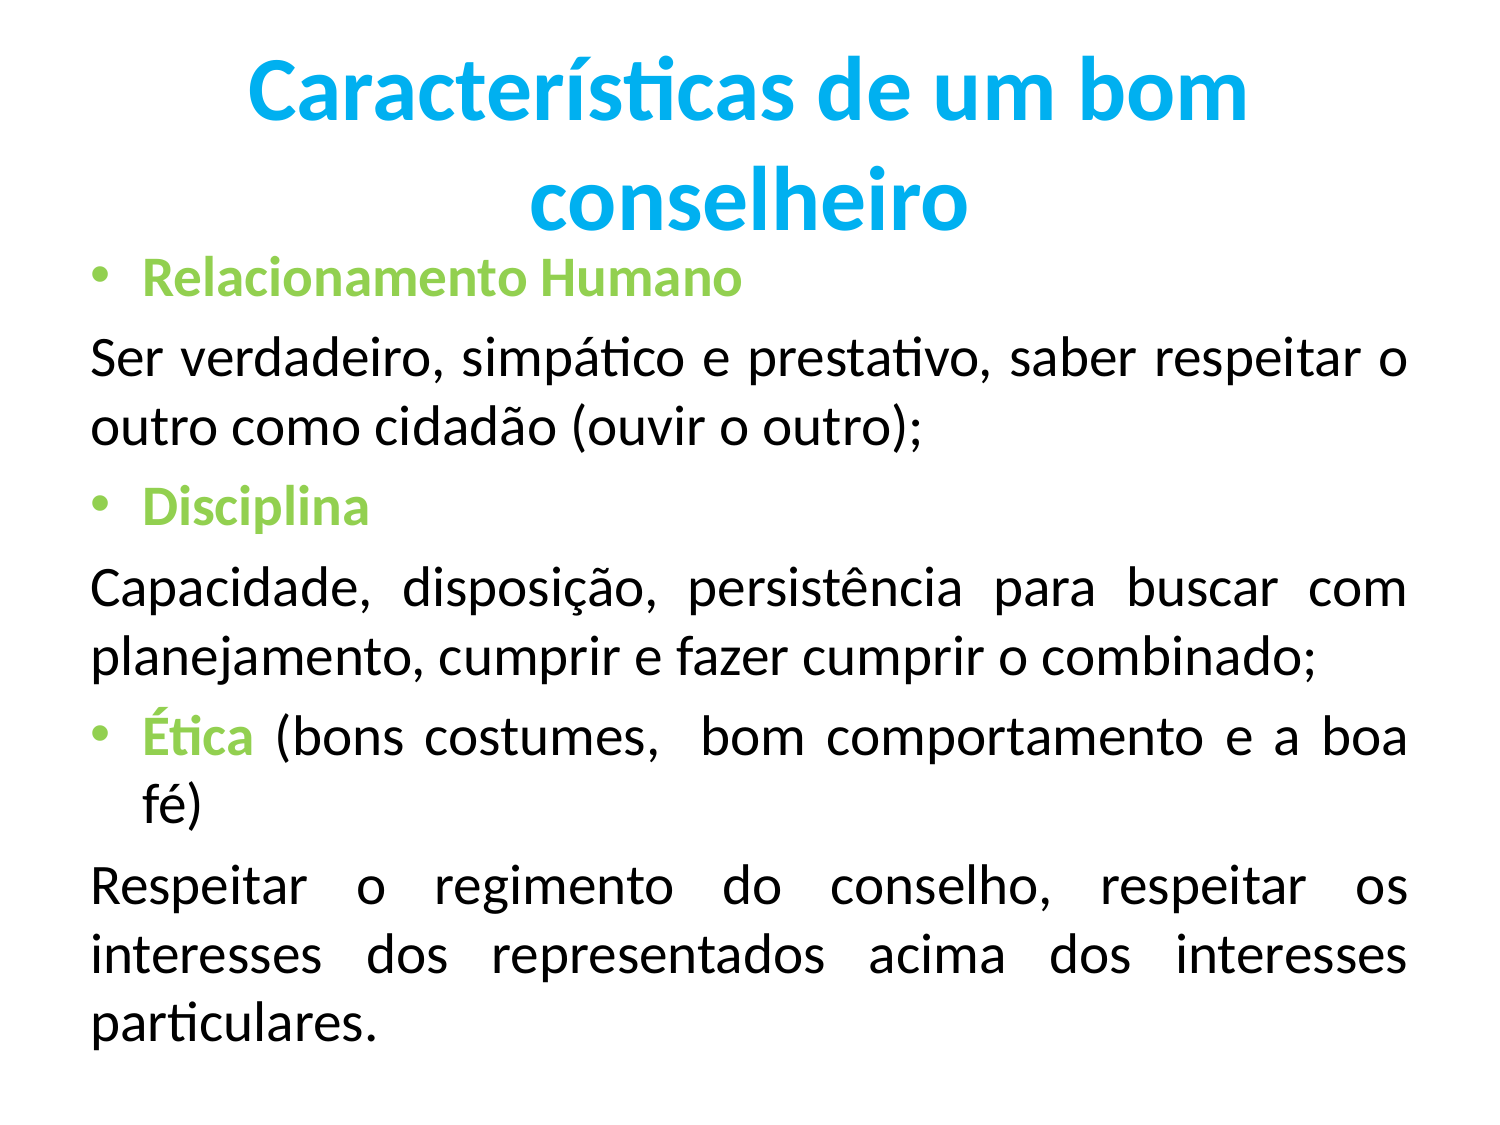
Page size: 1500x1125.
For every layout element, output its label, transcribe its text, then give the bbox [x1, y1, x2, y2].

title Características de um bom conselheiro [75, 45, 1425, 231]
list Relacionamento Humano Ser verdadeiro, simpático e prestativo, saber respeitar o outro como cidadão (ouvir o outro); Disciplina Capacidade, disposição, persistência para buscar com planejamento, cumprir e fazer cumprir o combinado; Ética (bons costumes, bom comportamento e a boa fé) Respeitar o regimento do conselho, respeitar os interesses dos representados acima dos interesses particulares. [75, 231, 1425, 1071]
